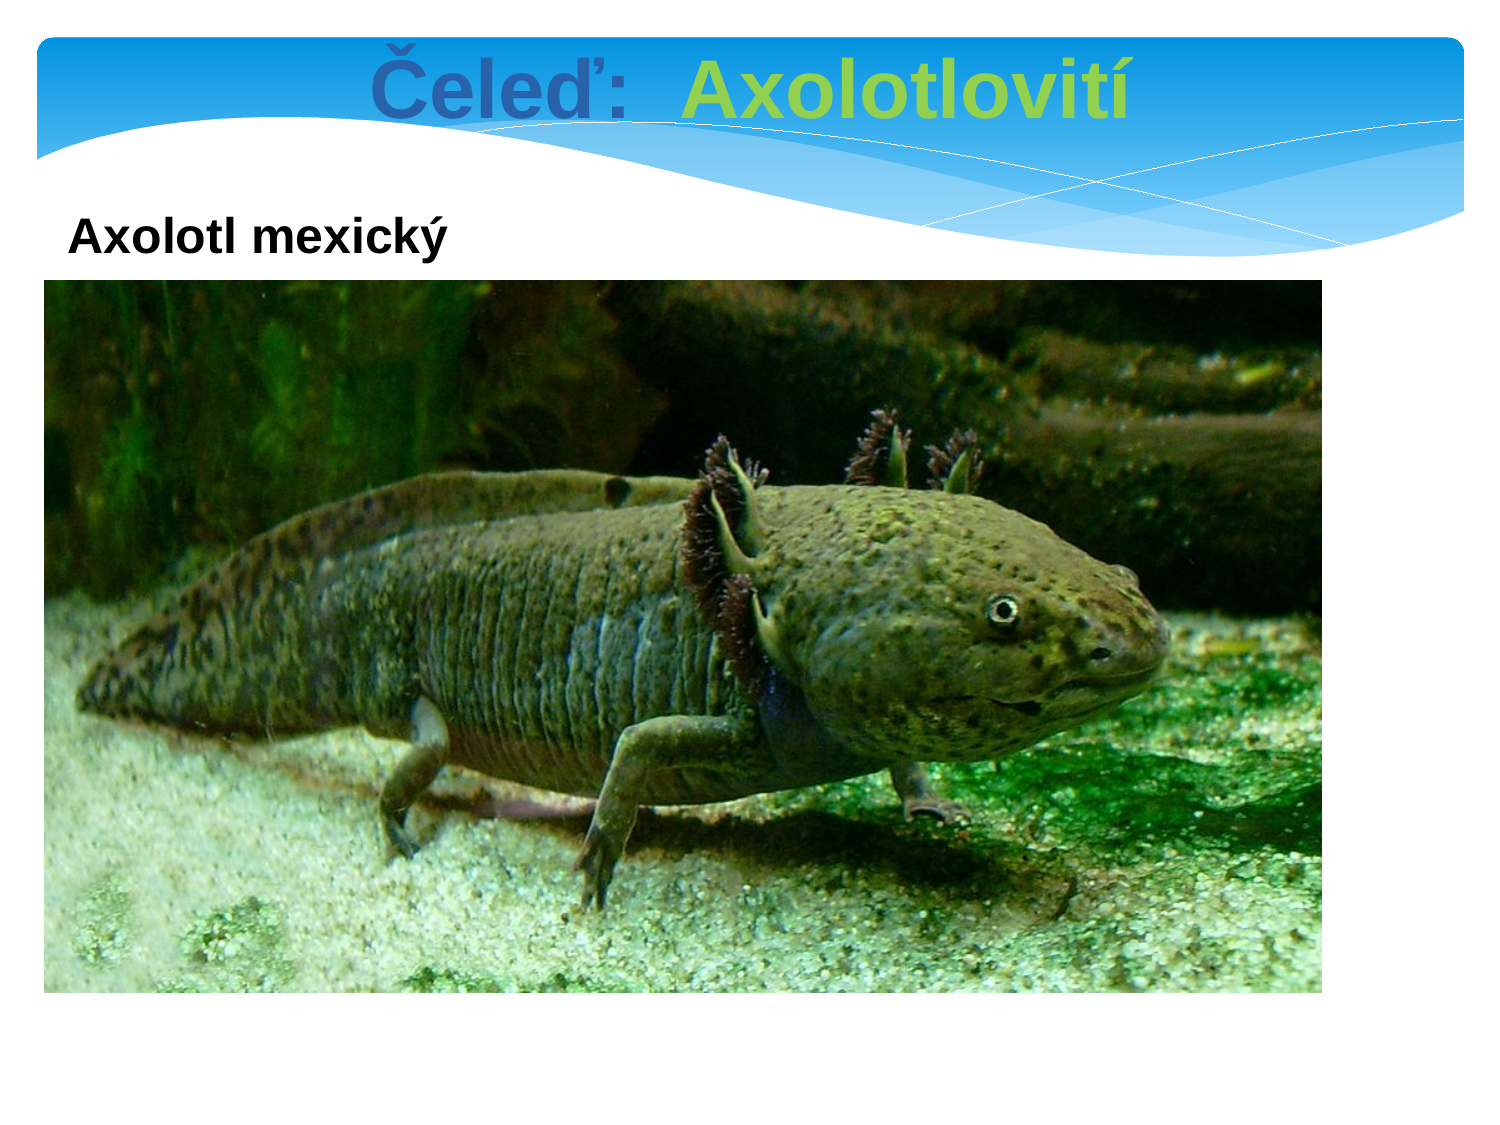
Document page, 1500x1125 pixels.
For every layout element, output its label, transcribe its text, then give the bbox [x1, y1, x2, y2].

text_box Axolotl mexický [53, 196, 464, 271]
picture [44, 280, 1322, 994]
text_box Čeleď: Axolotlovití [48, 27, 1454, 158]
